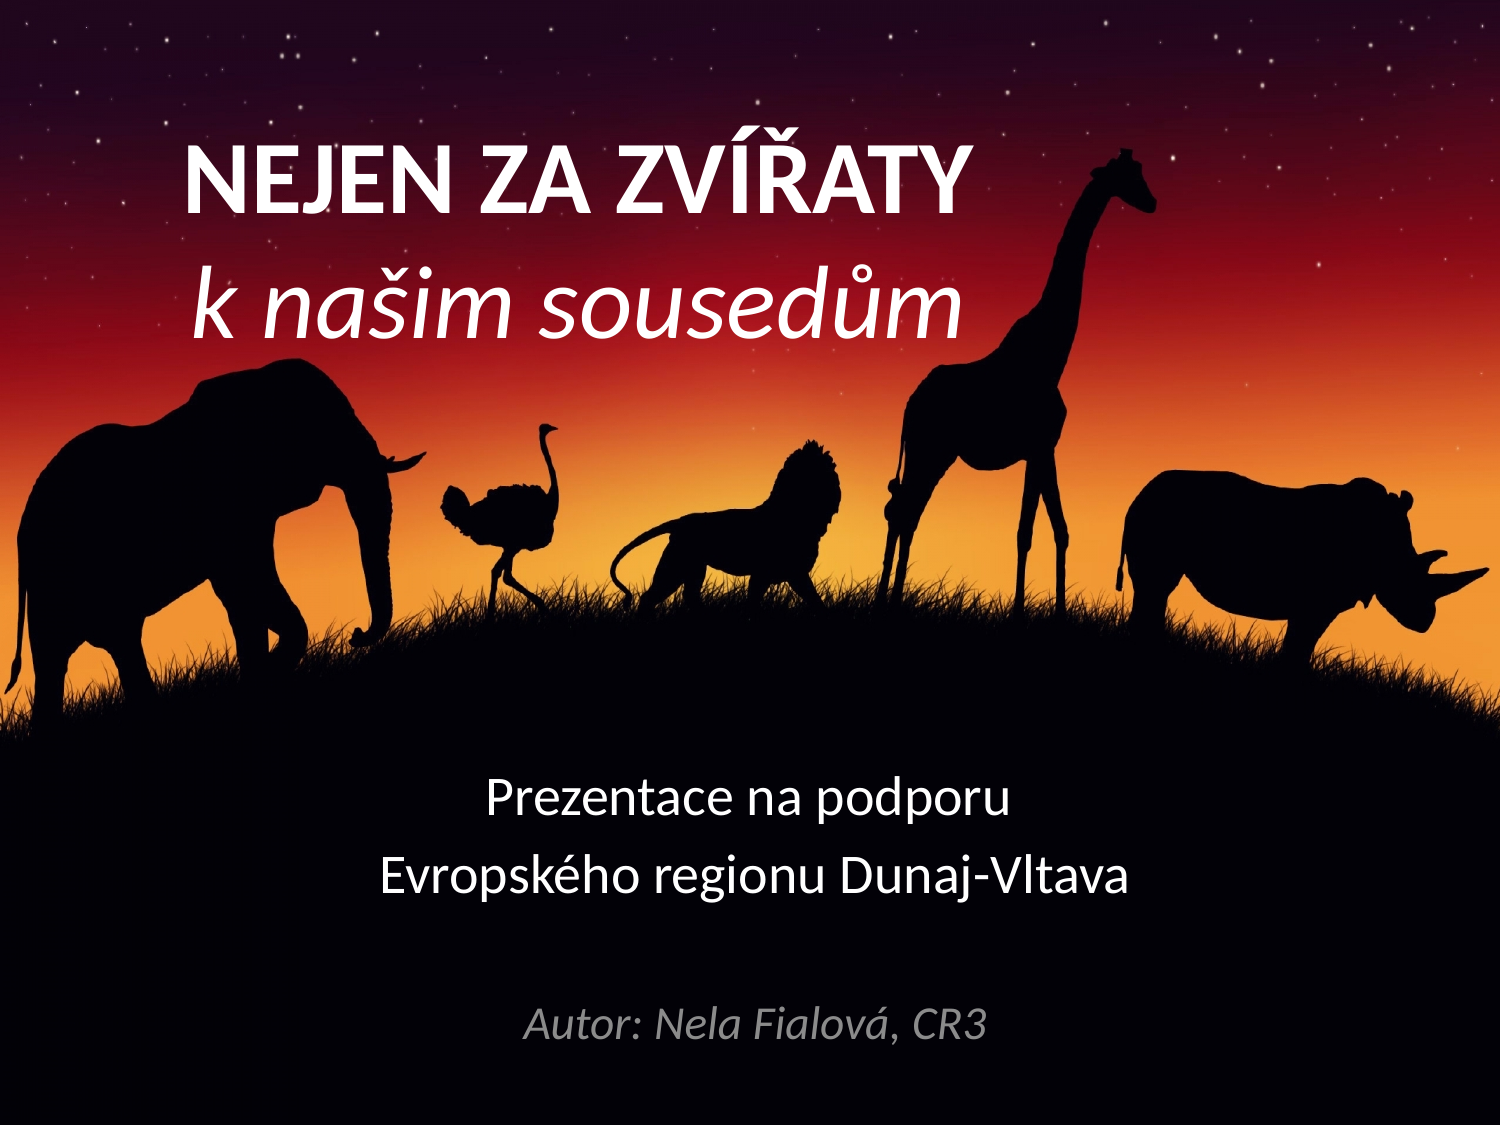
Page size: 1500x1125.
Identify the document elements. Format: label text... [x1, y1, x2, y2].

picture [0, 0, 1500, 1125]
subtitle Prezentace na podporu Evropského regionu Dunaj-Vltava Autor: Nela Fialová, CR3 [230, 751, 1281, 1059]
title NEJEN ZA ZVÍŘATY k našim sousedům [112, 113, 1046, 355]
